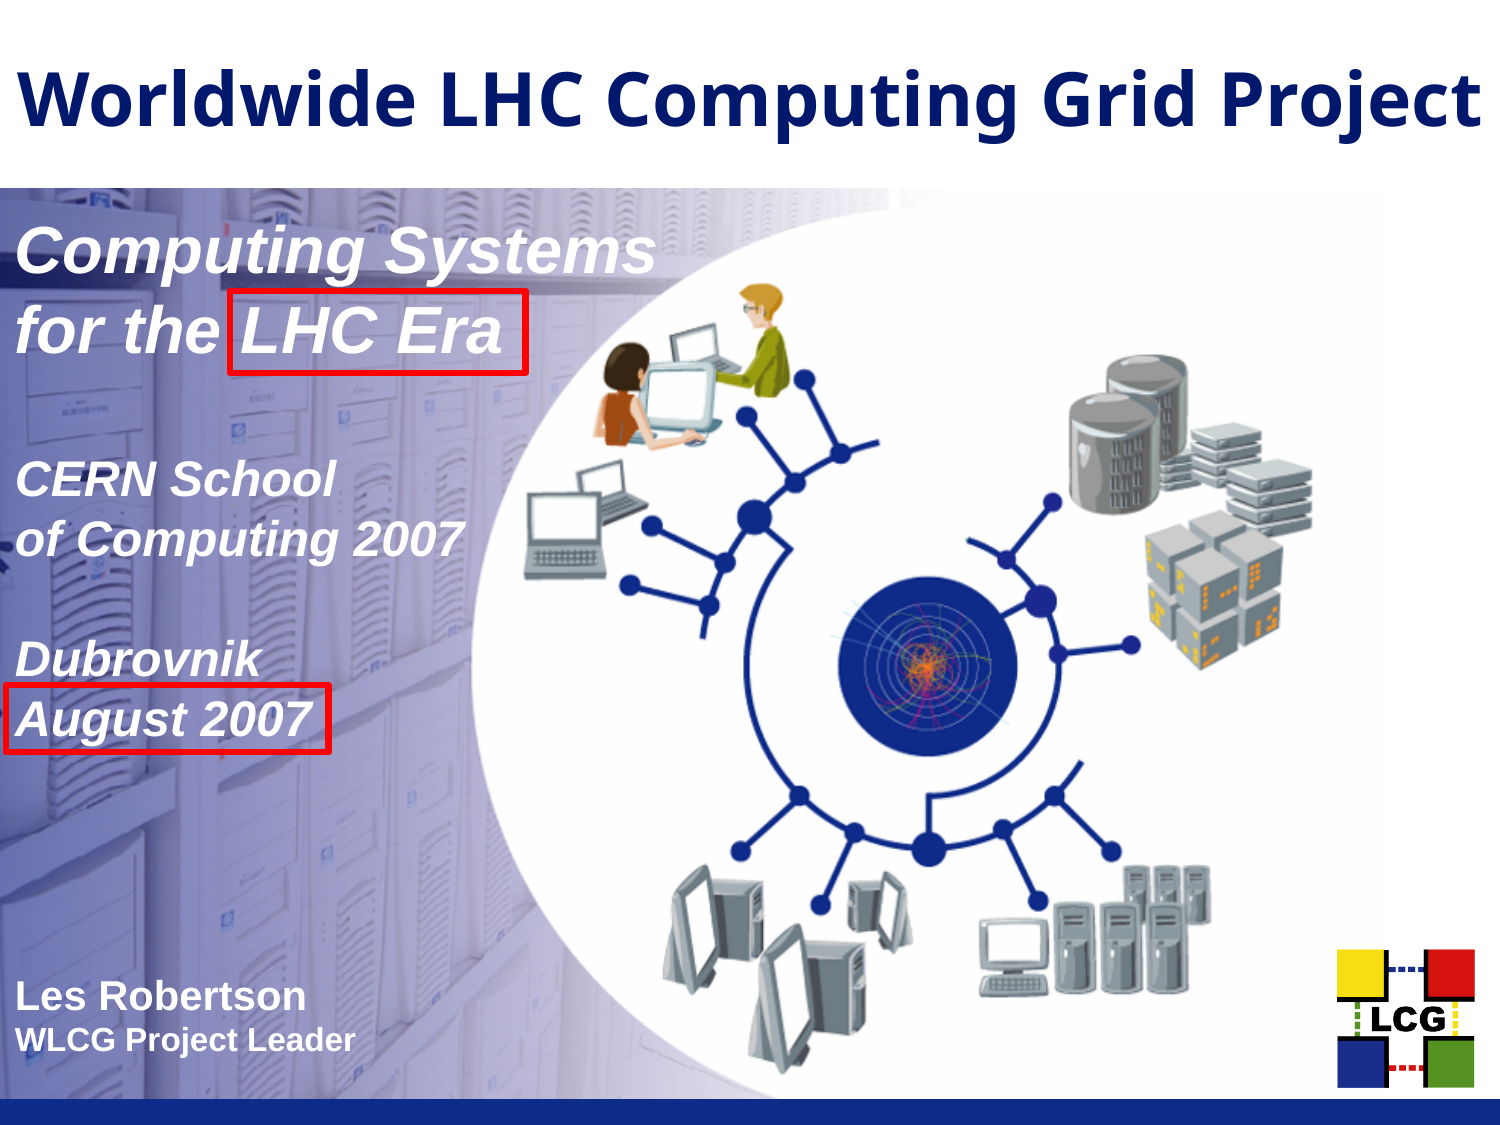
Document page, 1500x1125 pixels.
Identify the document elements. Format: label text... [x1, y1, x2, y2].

text_box [4, 683, 331, 754]
picture [0, 188, 1475, 1099]
text_box [228, 289, 528, 375]
text_box Computing Systems for the LHC Era CERN School of Computing 2007 Dubrovnik August 2007 [0, 199, 681, 755]
